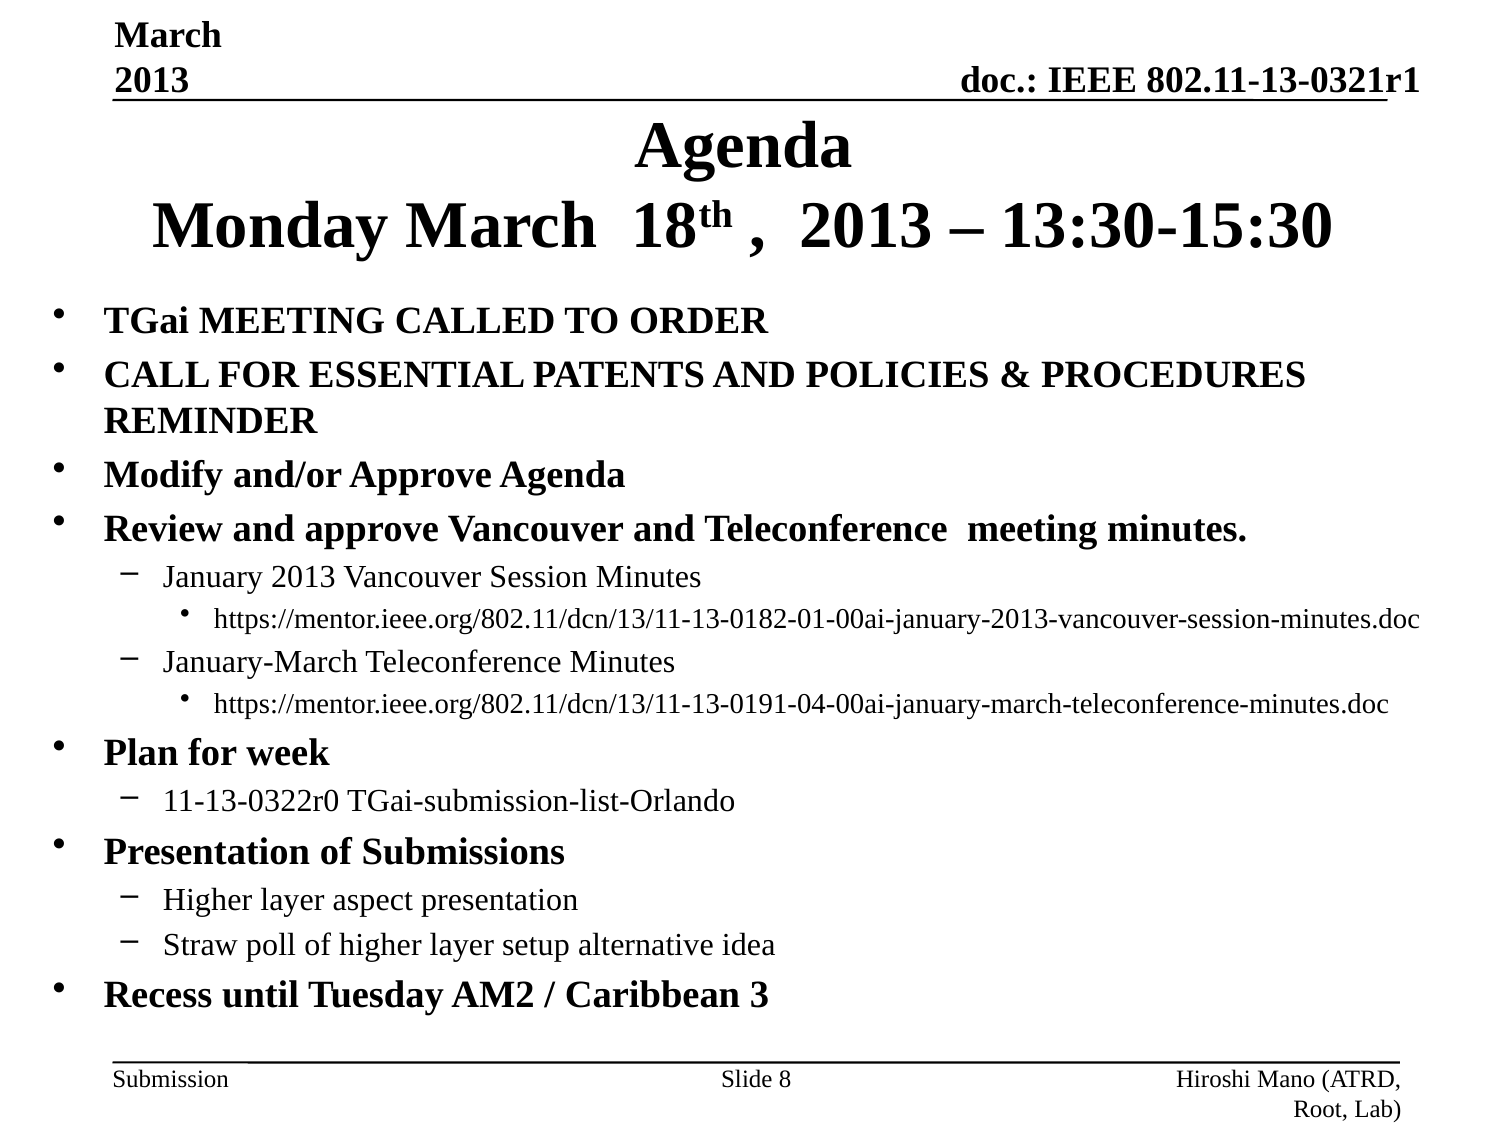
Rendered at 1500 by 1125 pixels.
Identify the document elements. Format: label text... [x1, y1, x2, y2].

slide_number Slide 8 [712, 1061, 800, 1093]
footer Hiroshi Mano (ATRD, Root, Lab) [1171, 1061, 1402, 1093]
title Agenda Monday March 18th , 2013 – 13:30-15:30 [49, 112, 1438, 251]
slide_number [114, 54, 259, 101]
list TGai MEETING CALLED TO ORDER CALL FOR ESSENTIAL PATENTS AND POLICIES & PROCEDURES REMINDER Modify and/or Approve Agenda Review and approve Vancouver and Teleconference meeting minutes. January 2013 Vancouver Session Minutes https://mentor.ieee.org/802.11/dcn/13/11-13-0182-01-00ai-january-2013-vancouver-session-minutes.doc January-March Teleconference Minutes https://mentor.ieee.org/802.11/dcn/13/11-13-0191-04-00ai-january-march-teleconference-minutes.doc Plan for week 11-13-0322r0 TGai-submission-list-Orlando Presentation of Submissions Higher layer aspect presentation Straw poll of higher layer setup alternative idea Recess until Tuesday AM2 / Caribbean 3 [37, 287, 1451, 1051]
